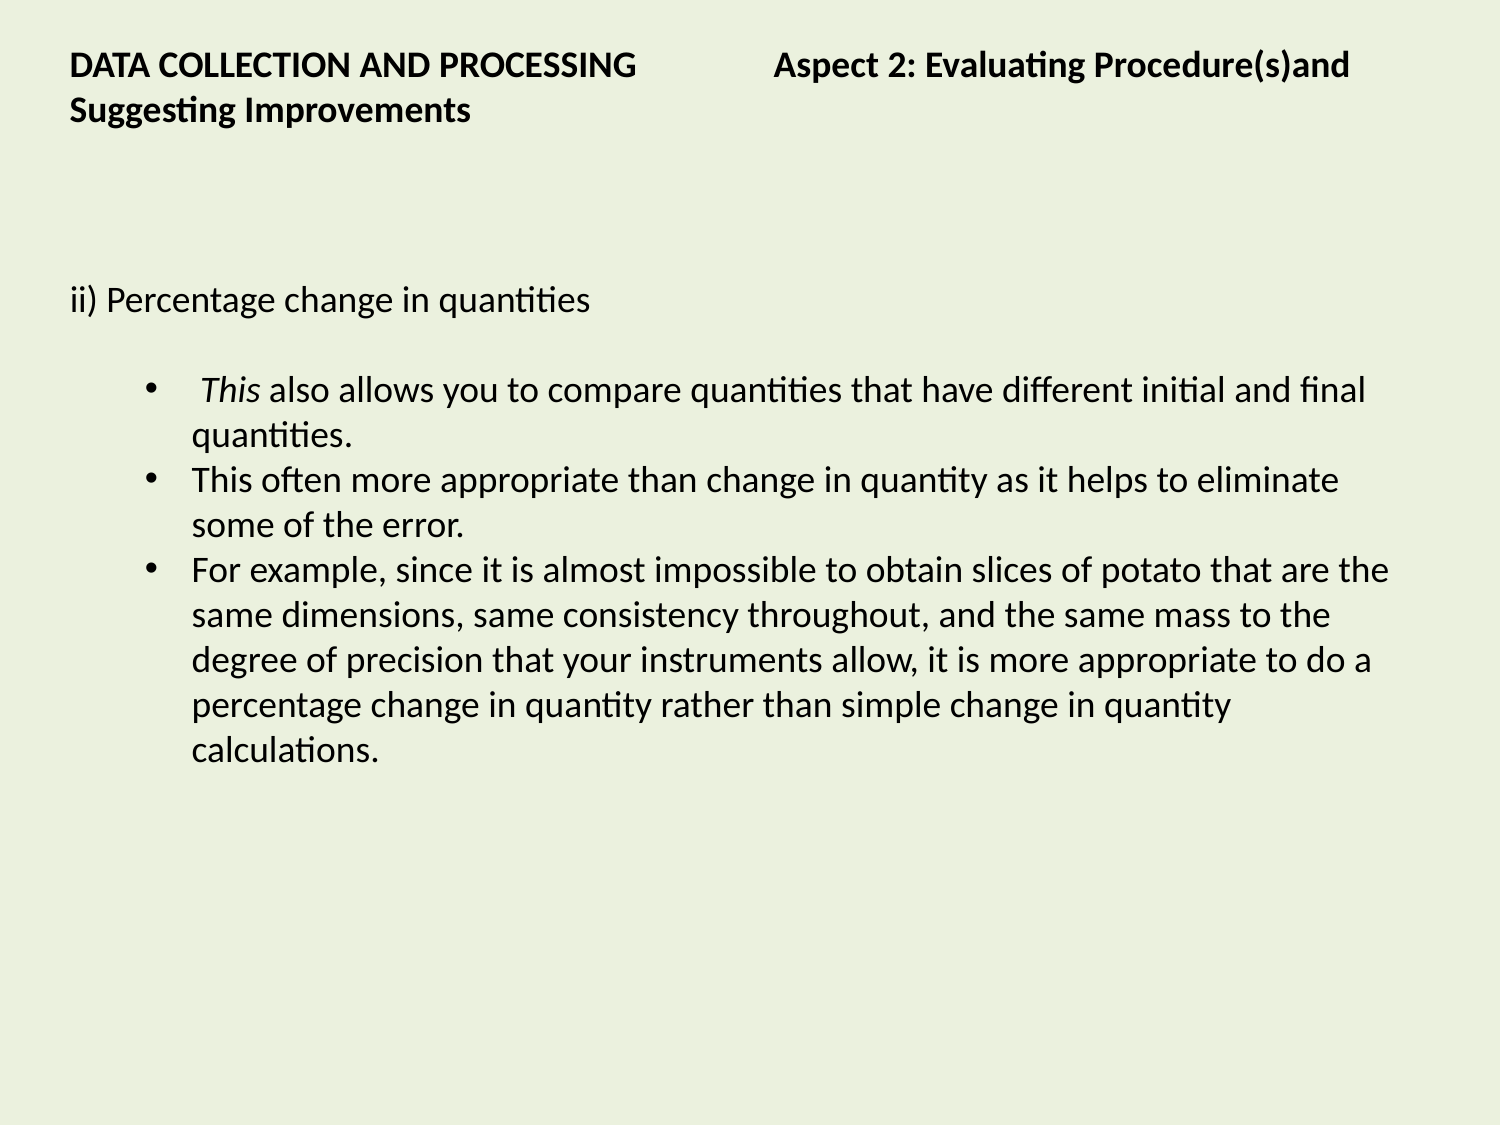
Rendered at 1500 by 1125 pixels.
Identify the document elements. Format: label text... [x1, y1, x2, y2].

text_box ii) Percentage change in quantities This also allows you to compare quantities that have different initial and final quantities. This often more appropriate than change in quantity as it helps to eliminate some of the error. For example, since it is almost impossible to obtain slices of potato that are the same dimensions, same consistency throughout, and the same mass to the degree of precision that your instruments allow, it is more appropriate to do a percentage change in quantity rather than simple change in quantity calculations. [54, 267, 1424, 823]
text_box DATA COLLECTION AND PROCESSING Aspect 2: Evaluating Procedure(s)and Suggesting Improvements [54, 32, 1473, 137]
